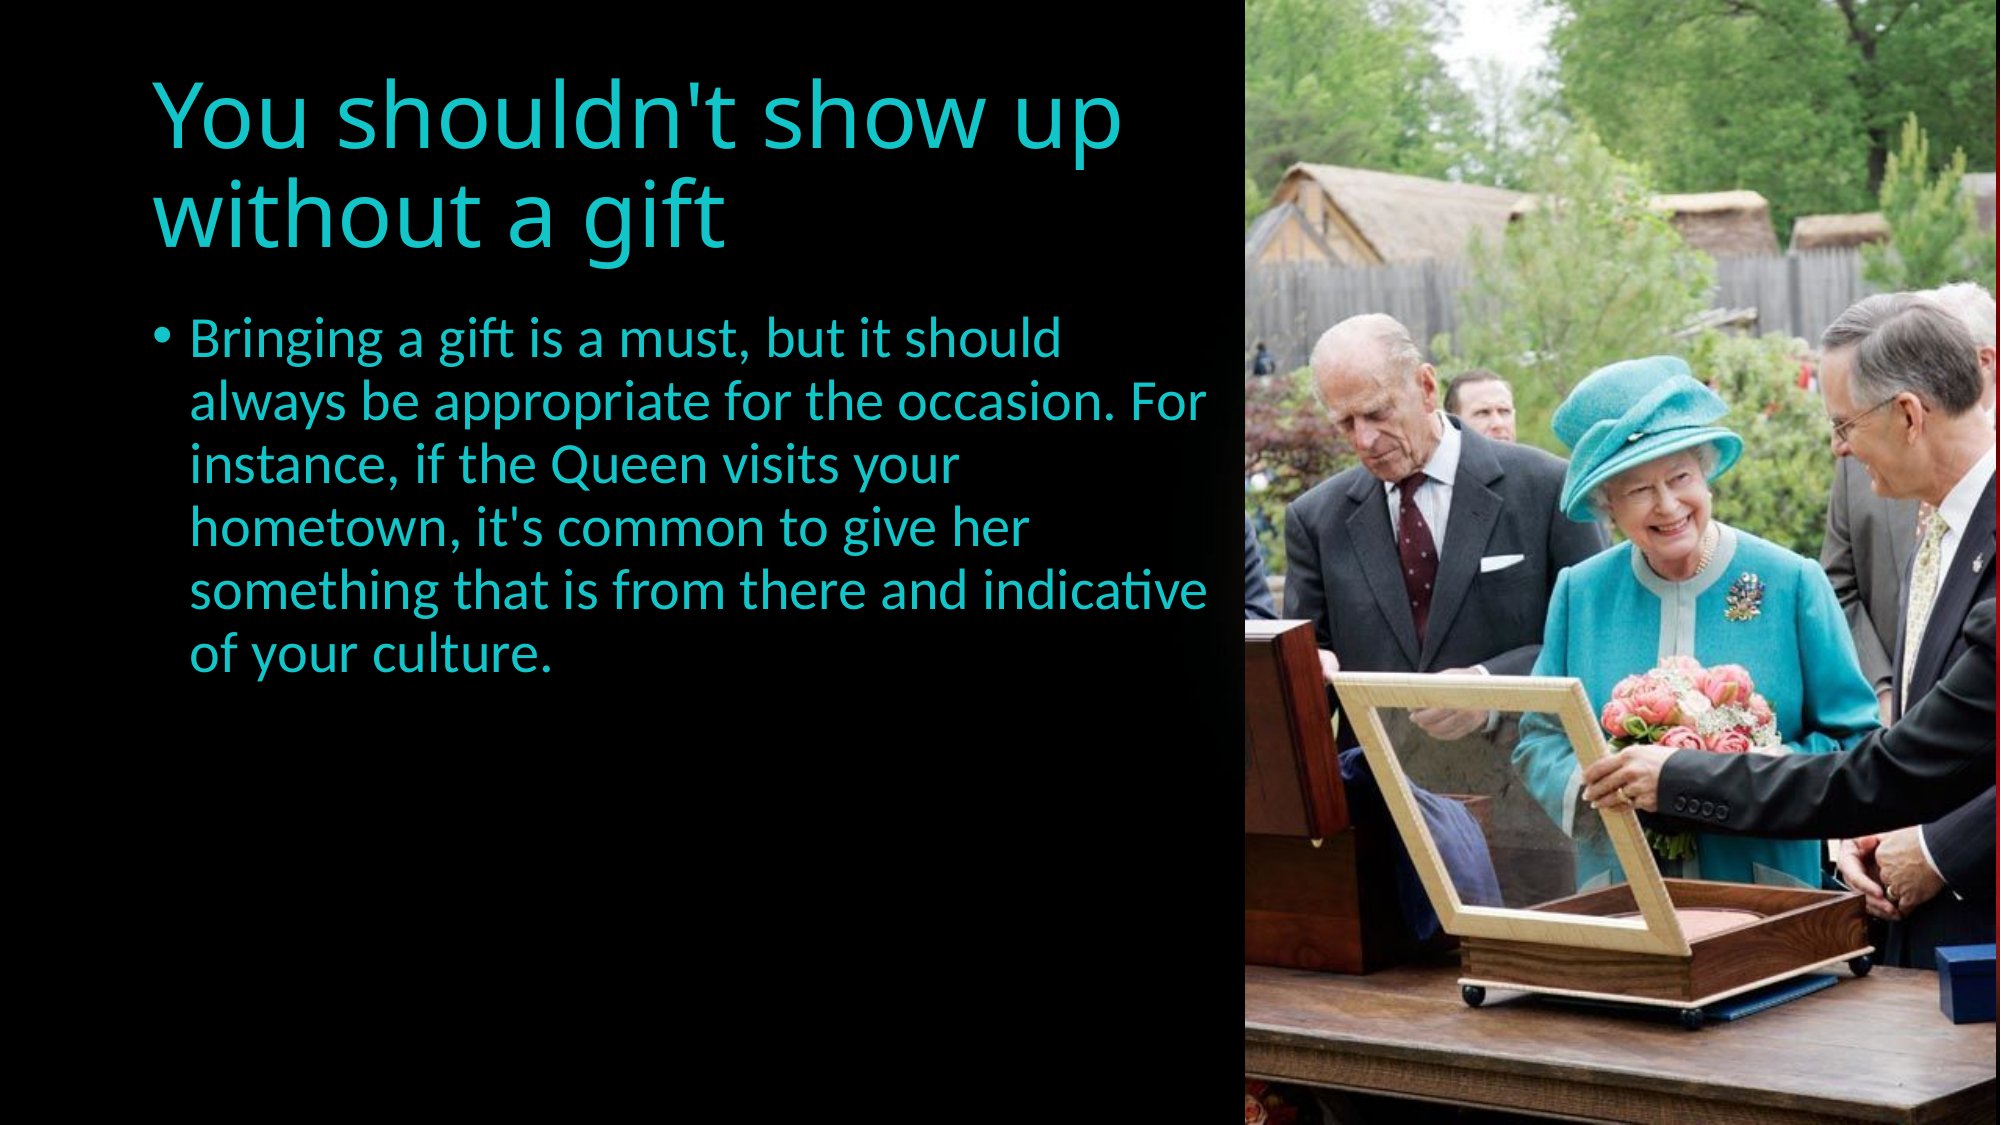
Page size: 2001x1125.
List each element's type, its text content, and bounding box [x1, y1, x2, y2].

picture [0, 0, 2000, 1125]
title You shouldn't show up without a gift [137, 59, 1245, 278]
list Bringing a gift is a must, but it should always be appropriate for the occasion. For instance, if the Queen visits your hometown, it's common to give her something that is from there and indicative of your culture. [137, 299, 1225, 1014]
